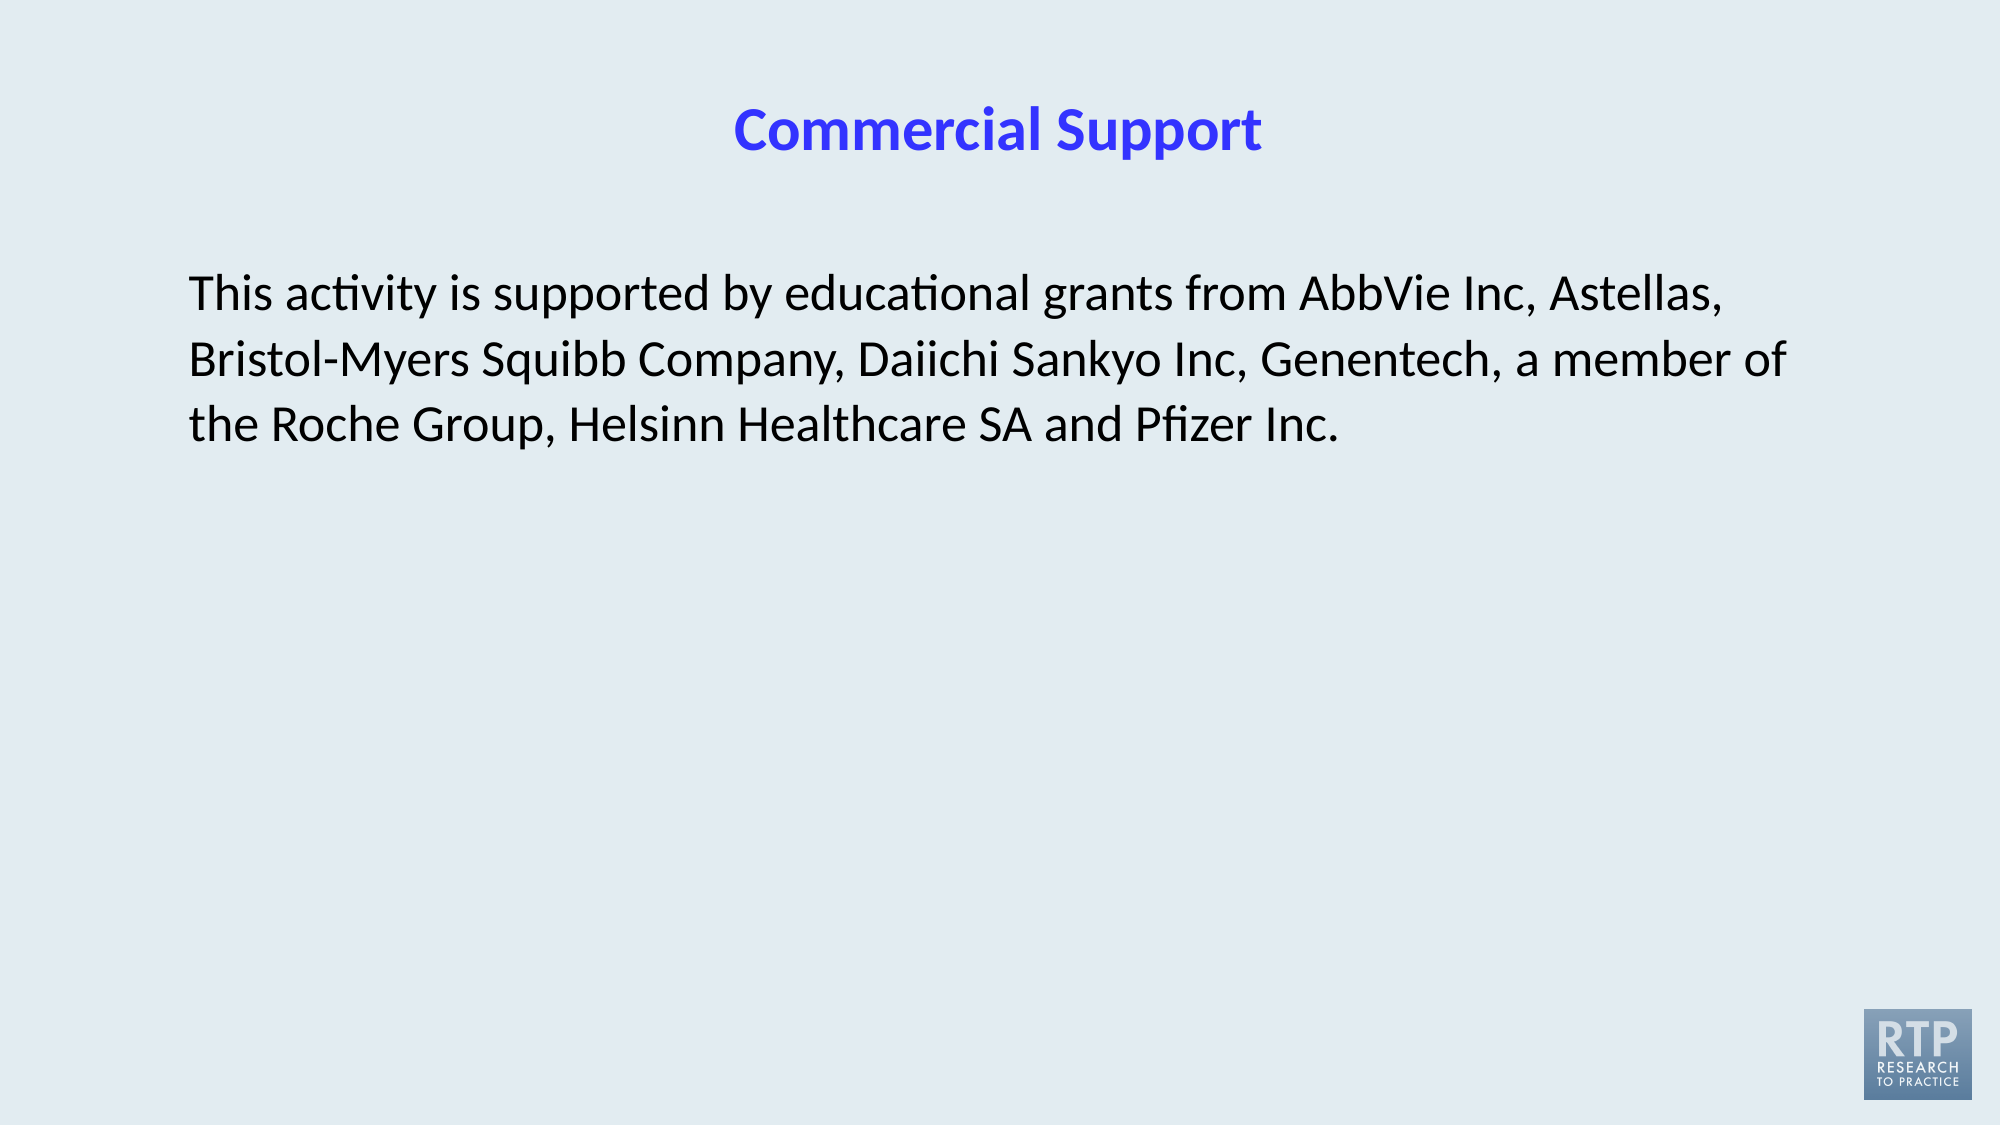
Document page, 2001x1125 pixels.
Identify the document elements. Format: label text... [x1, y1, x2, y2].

title Commercial Support [149, 36, 1850, 225]
list This activity is supported by educational grants from AbbVie Inc, Astellas, Bristol-Myers Squibb Company, Daiichi Sankyo Inc, Genentech, a member of the Roche Group, Helsinn Healthcare SA and Pfizer Inc. [172, 255, 1827, 1043]
